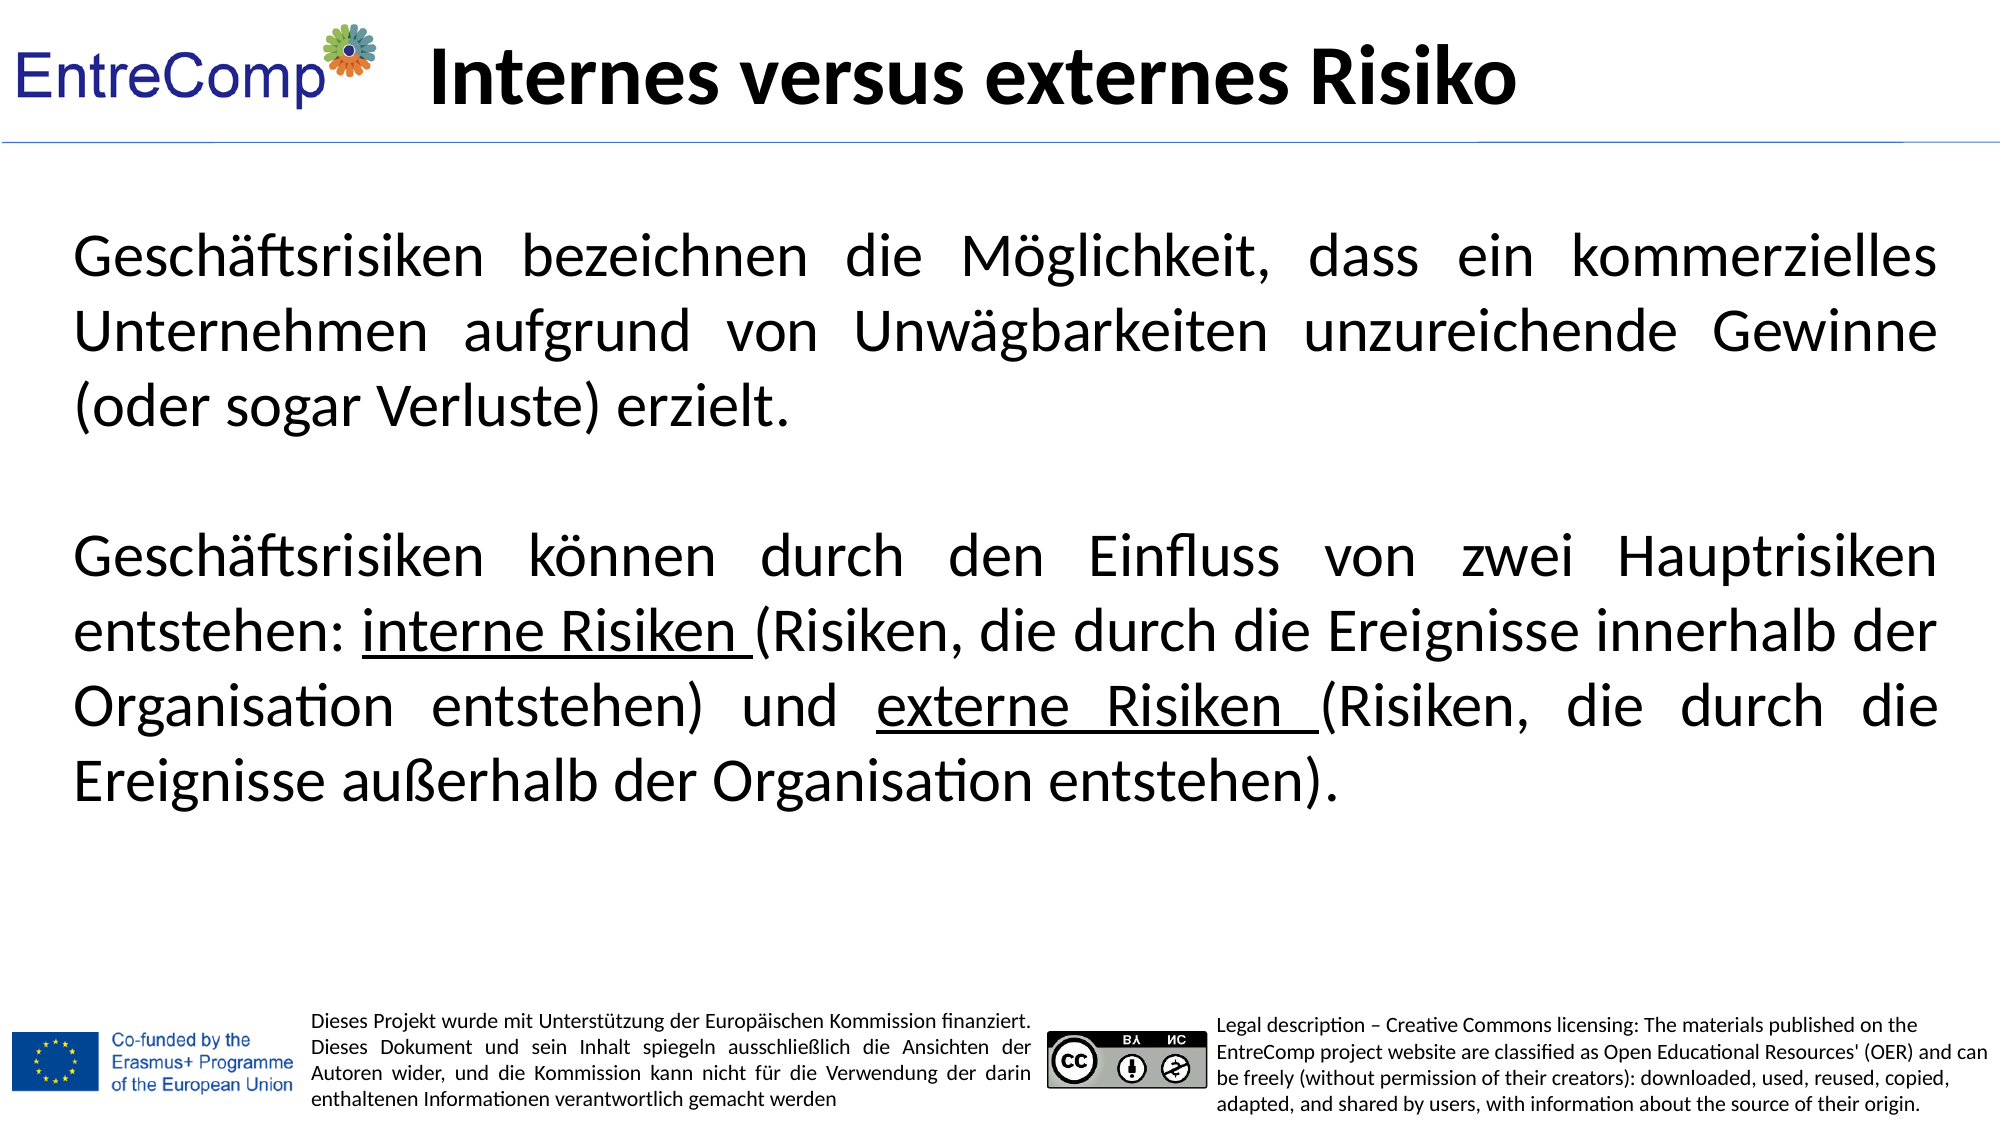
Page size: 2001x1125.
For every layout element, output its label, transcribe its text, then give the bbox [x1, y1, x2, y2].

picture [11, 18, 381, 122]
picture [11, 1028, 300, 1095]
text_box Dieses Projekt wurde mit Unterstützung der Europäischen Kommission finanziert. Dieses Dokument und sein Inhalt spiegeln ausschließlich die Ansichten der Autoren wider, und die Kommission kann nicht für die Verwendung der darin enthaltenen Informationen verantwortlich gemacht werden [296, 999, 1048, 1119]
picture [1047, 1031, 1208, 1089]
text_box Geschäftsrisiken bezeichnen die Möglichkeit, dass ein kommerzielles Unternehmen aufgrund von Unwägbarkeiten unzureichende Gewinne (oder sogar Verluste) erzielt. Geschäftsrisiken können durch den Einfluss von zwei Hauptrisiken entstehen: interne Risiken (Risiken, die durch die Ereignisse innerhalb der Organisation entstehen) und externe Risiken (Risiken, die durch die Ereignisse außerhalb der Organisation entstehen). [58, 206, 1955, 896]
text_box Internes versus externes Risiko [413, 12, 1942, 130]
text_box Legal description – Creative Commons licensing: The materials published on the EntreComp project website are classified as Open Educational Resources' (OER) and can be freely (without permission of their creators): downloaded, used, reused, copied, adapted, and shared by users, with information about the source of their origin. [1201, 1003, 2000, 1124]
